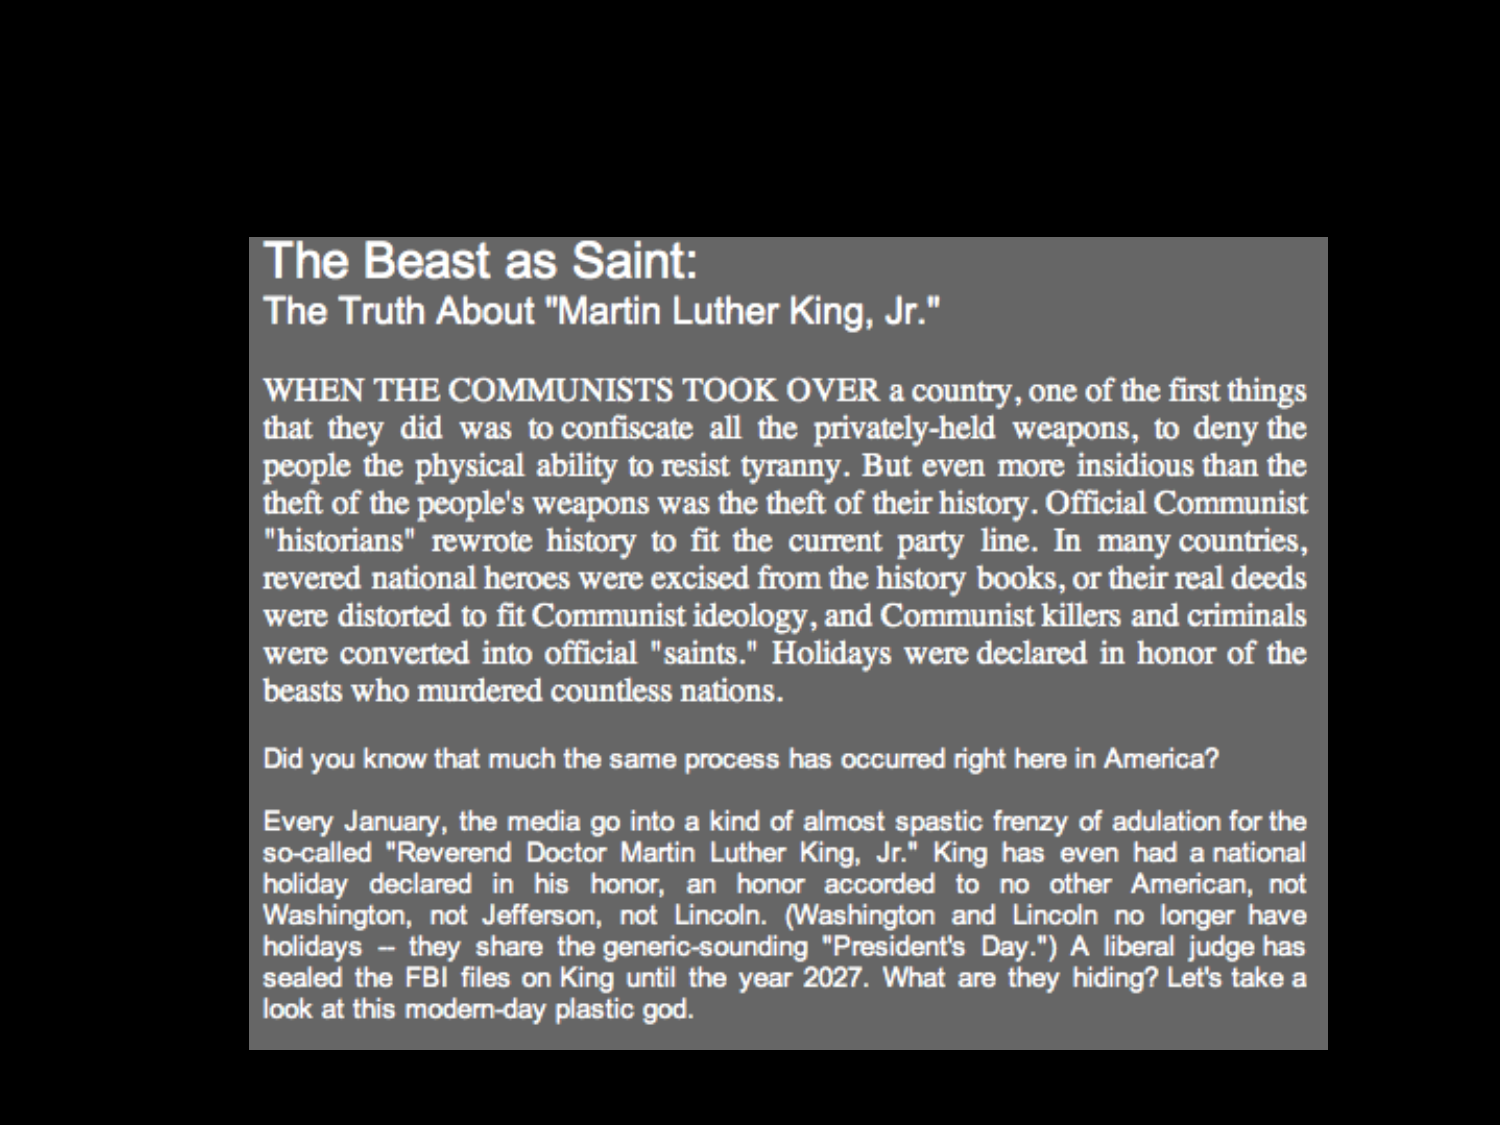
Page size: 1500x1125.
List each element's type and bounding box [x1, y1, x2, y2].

picture [249, 237, 1328, 1051]
